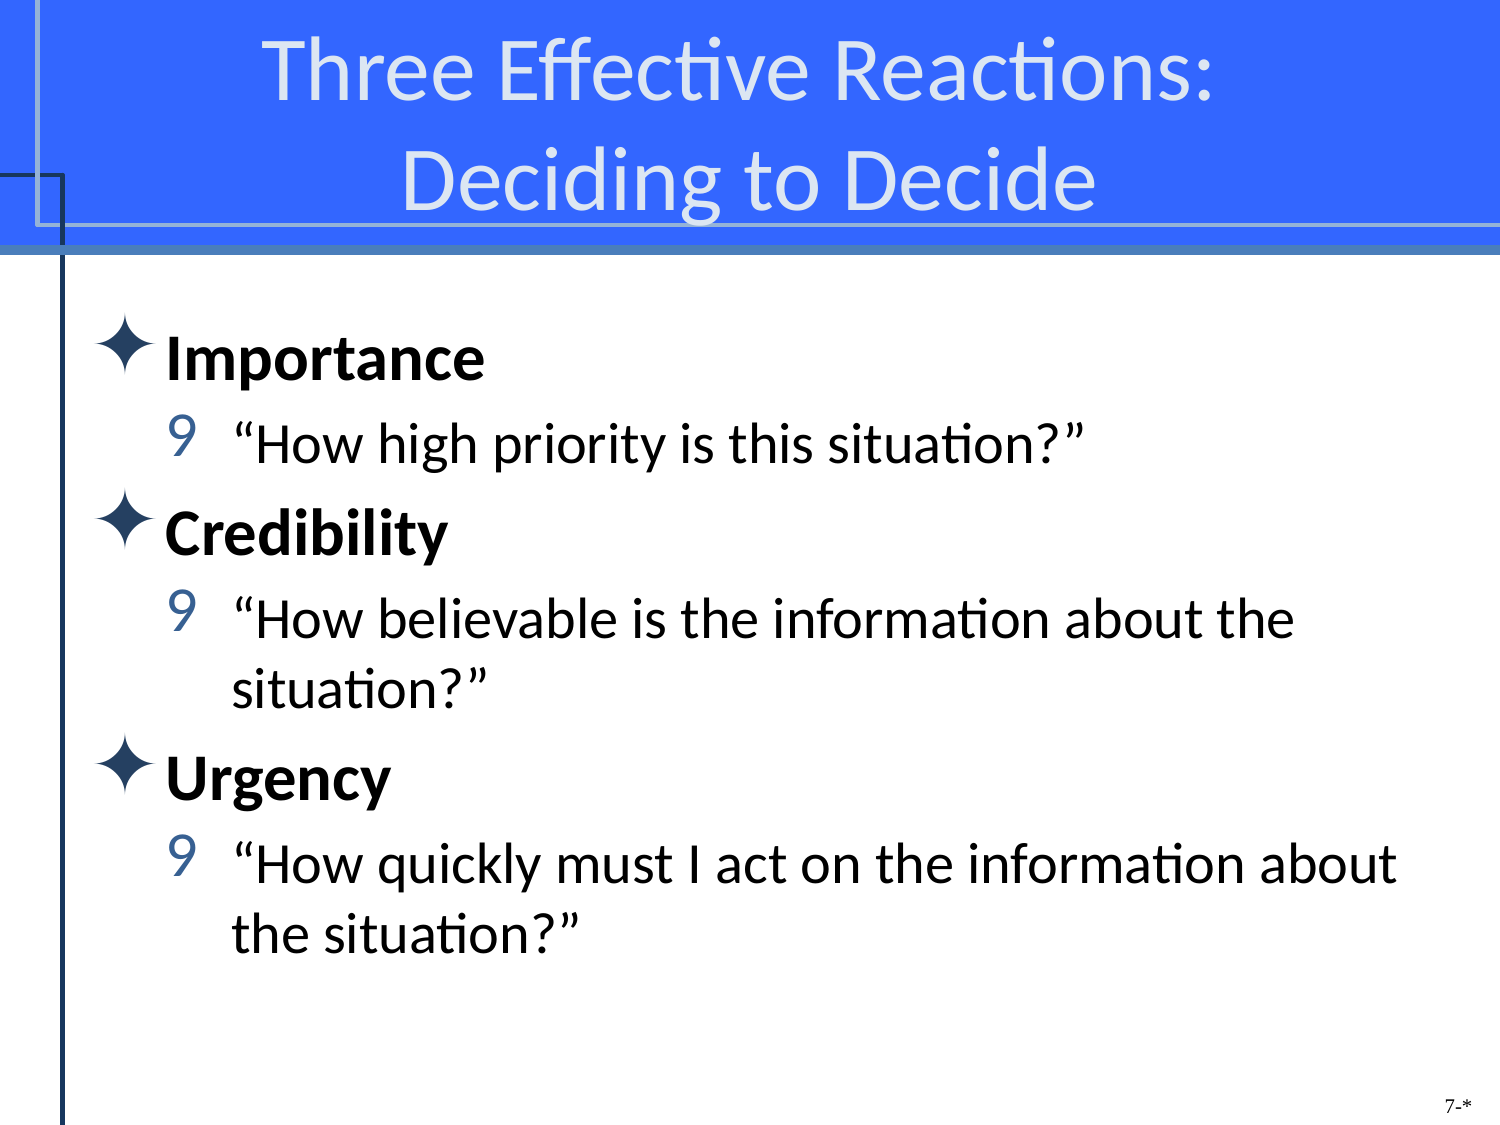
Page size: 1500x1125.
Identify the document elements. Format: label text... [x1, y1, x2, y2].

title Three Effective Reactions: Deciding to Decide [75, 24, 1425, 213]
list Importance “How high priority is this situation?” Credibility “How believable is the information about the situation?” Urgency “How quickly must I act on the information about the situation?” [75, 306, 1425, 1049]
